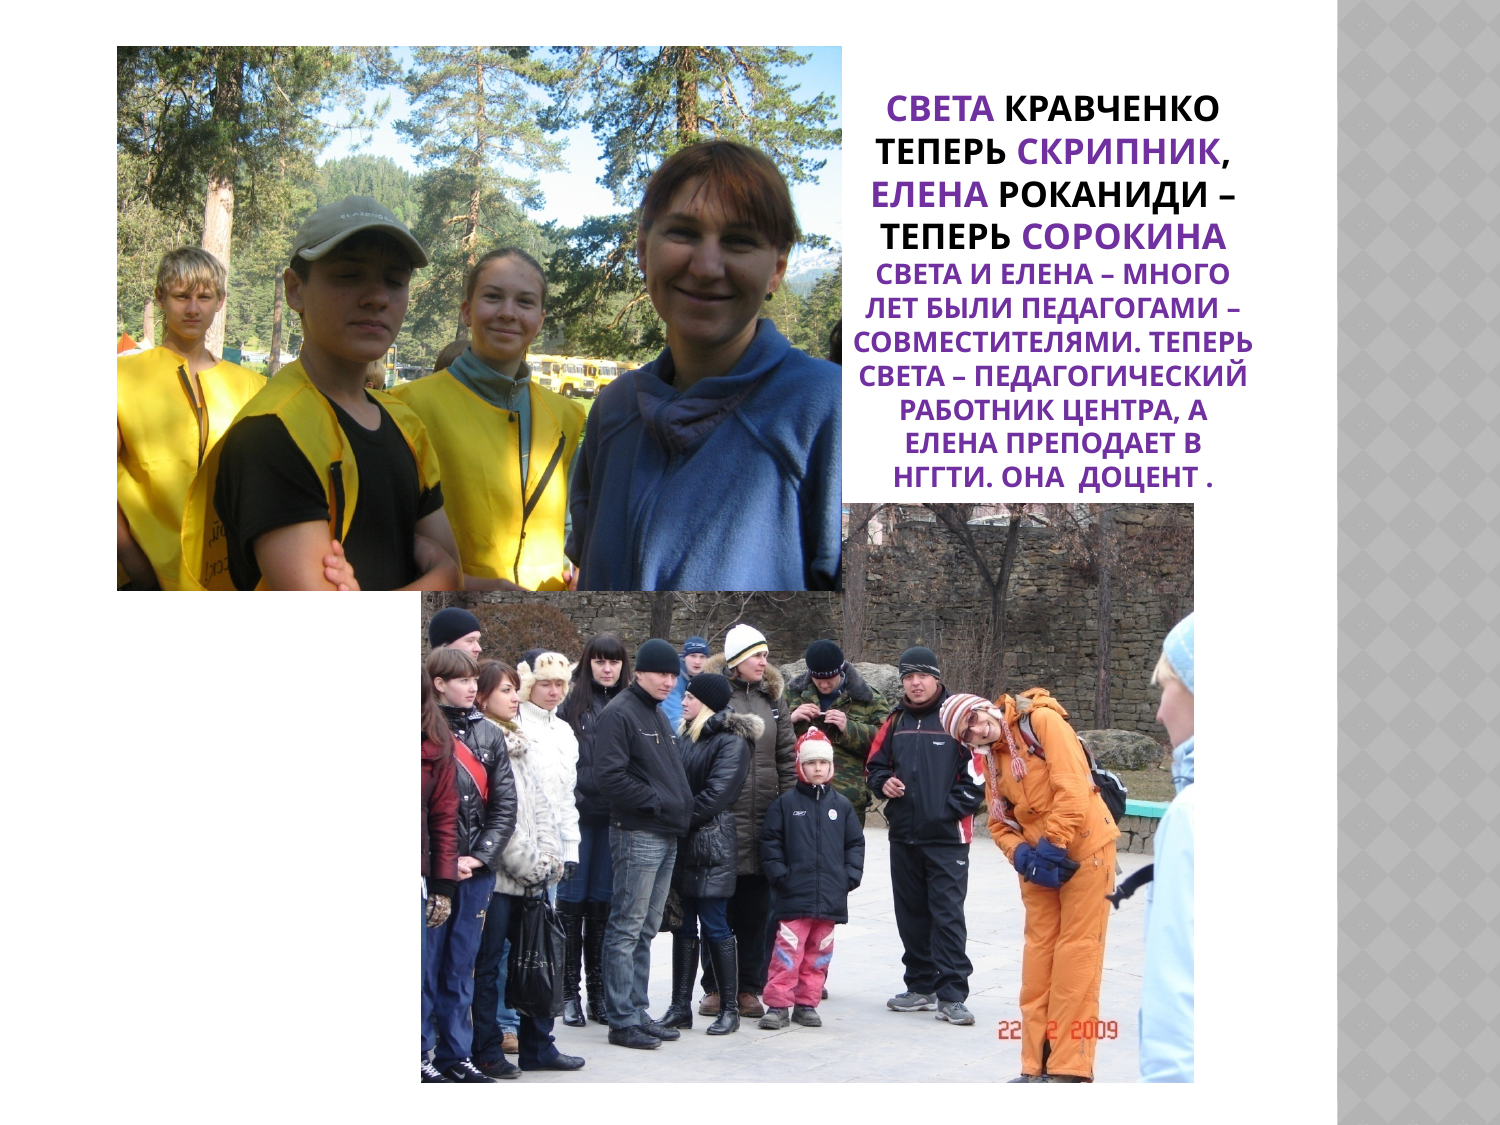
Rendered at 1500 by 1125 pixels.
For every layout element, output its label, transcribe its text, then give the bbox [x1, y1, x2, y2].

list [116, 46, 843, 591]
title Света Кравченко теперь Скрипник, Елена Роканиди – теперь Сорокина Света и Елена – много лет были педагогами –совместителями. Теперь Света – педагогический работник Центра, а Елена преподает в НГГТИ. Она доцент . [848, 52, 1263, 528]
picture [421, 503, 1194, 1083]
